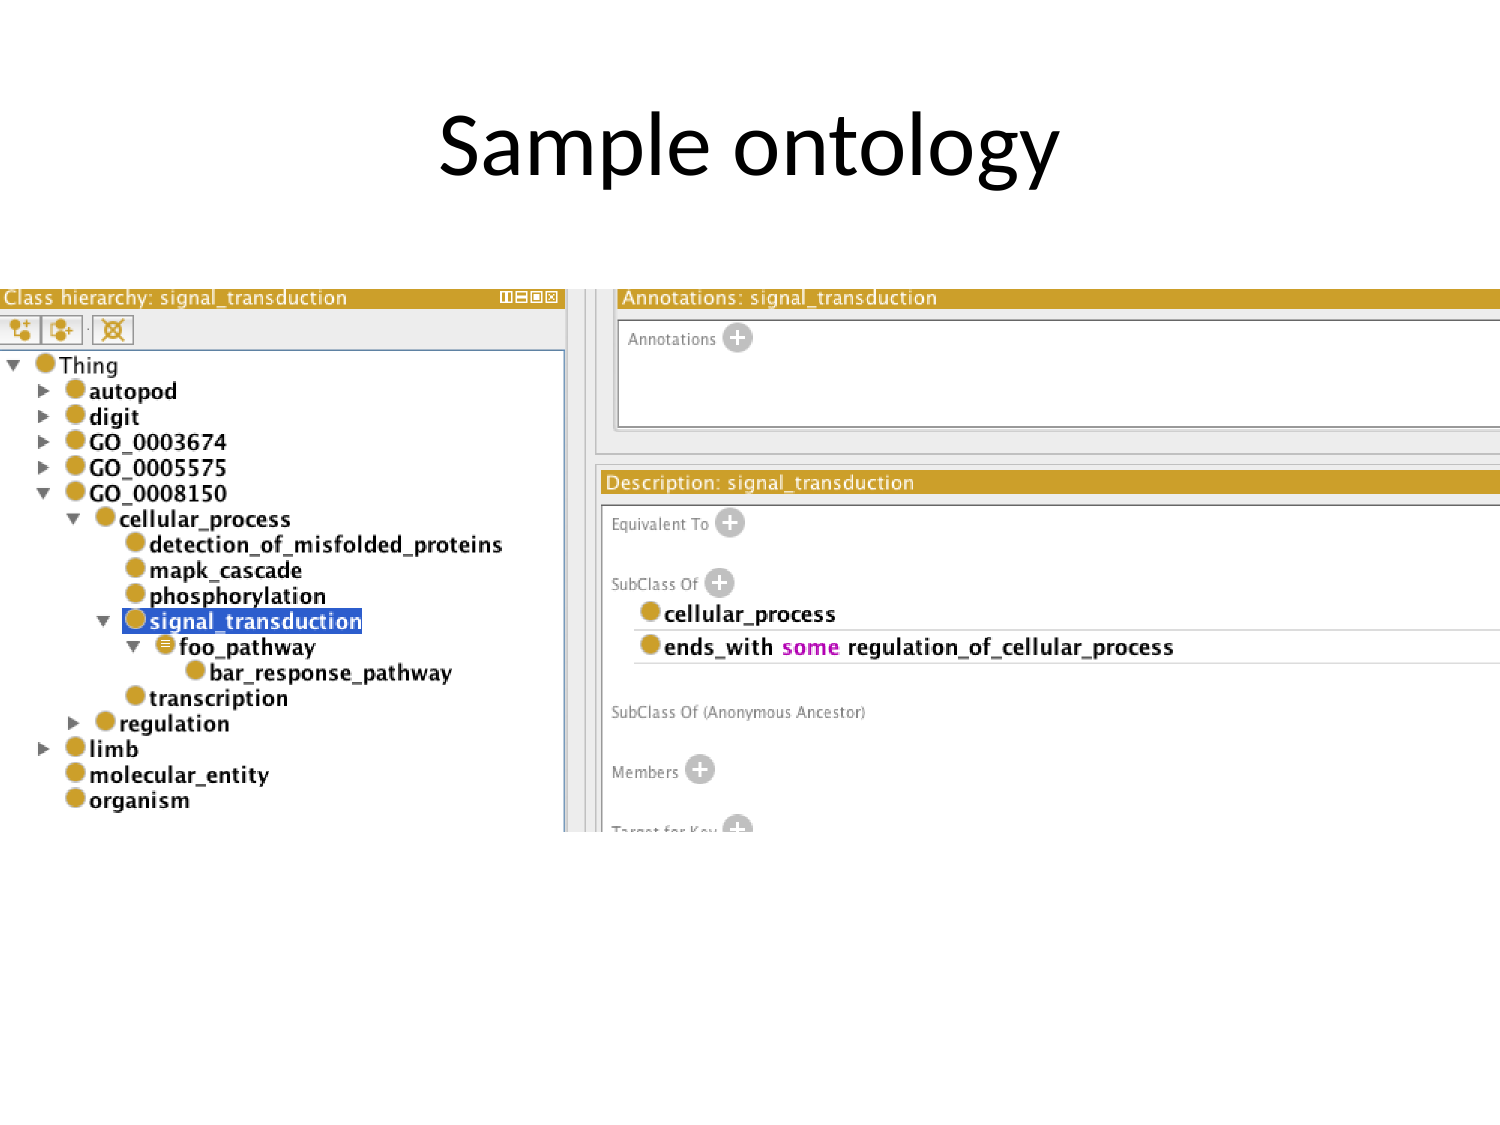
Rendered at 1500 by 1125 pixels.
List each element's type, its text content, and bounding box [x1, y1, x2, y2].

title Sample ontology [75, 45, 1425, 233]
picture [0, 289, 1500, 832]
